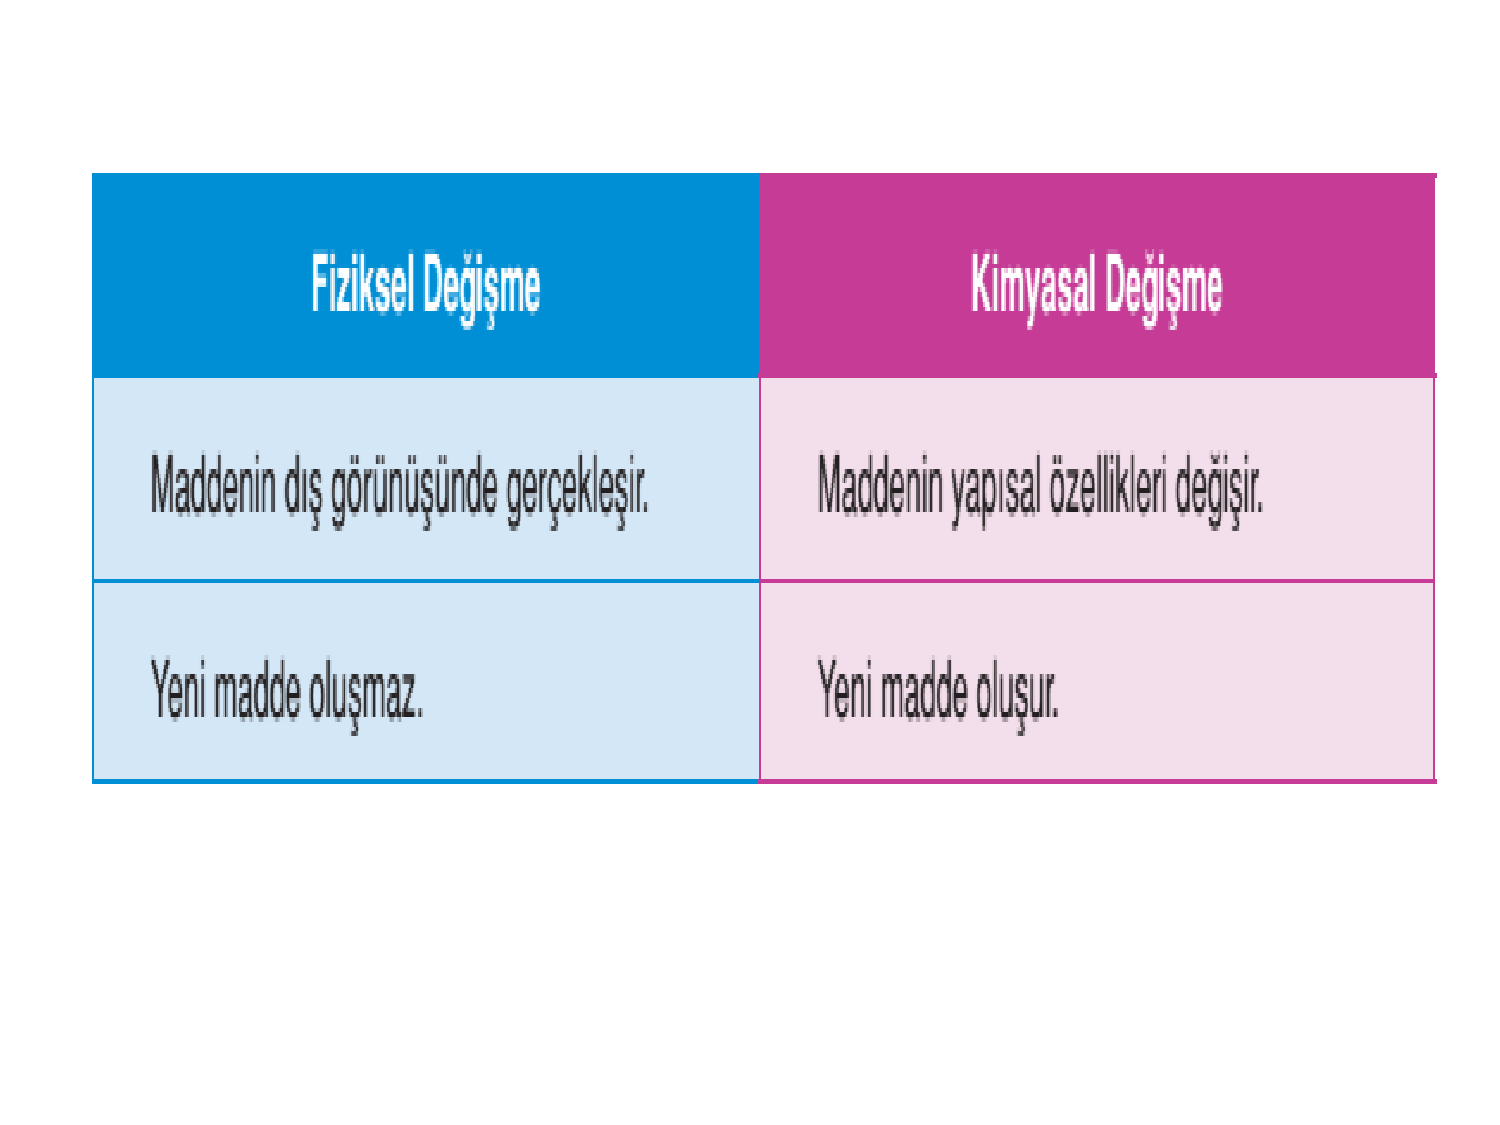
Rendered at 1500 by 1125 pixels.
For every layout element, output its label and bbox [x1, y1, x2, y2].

picture [58, 140, 1446, 856]
